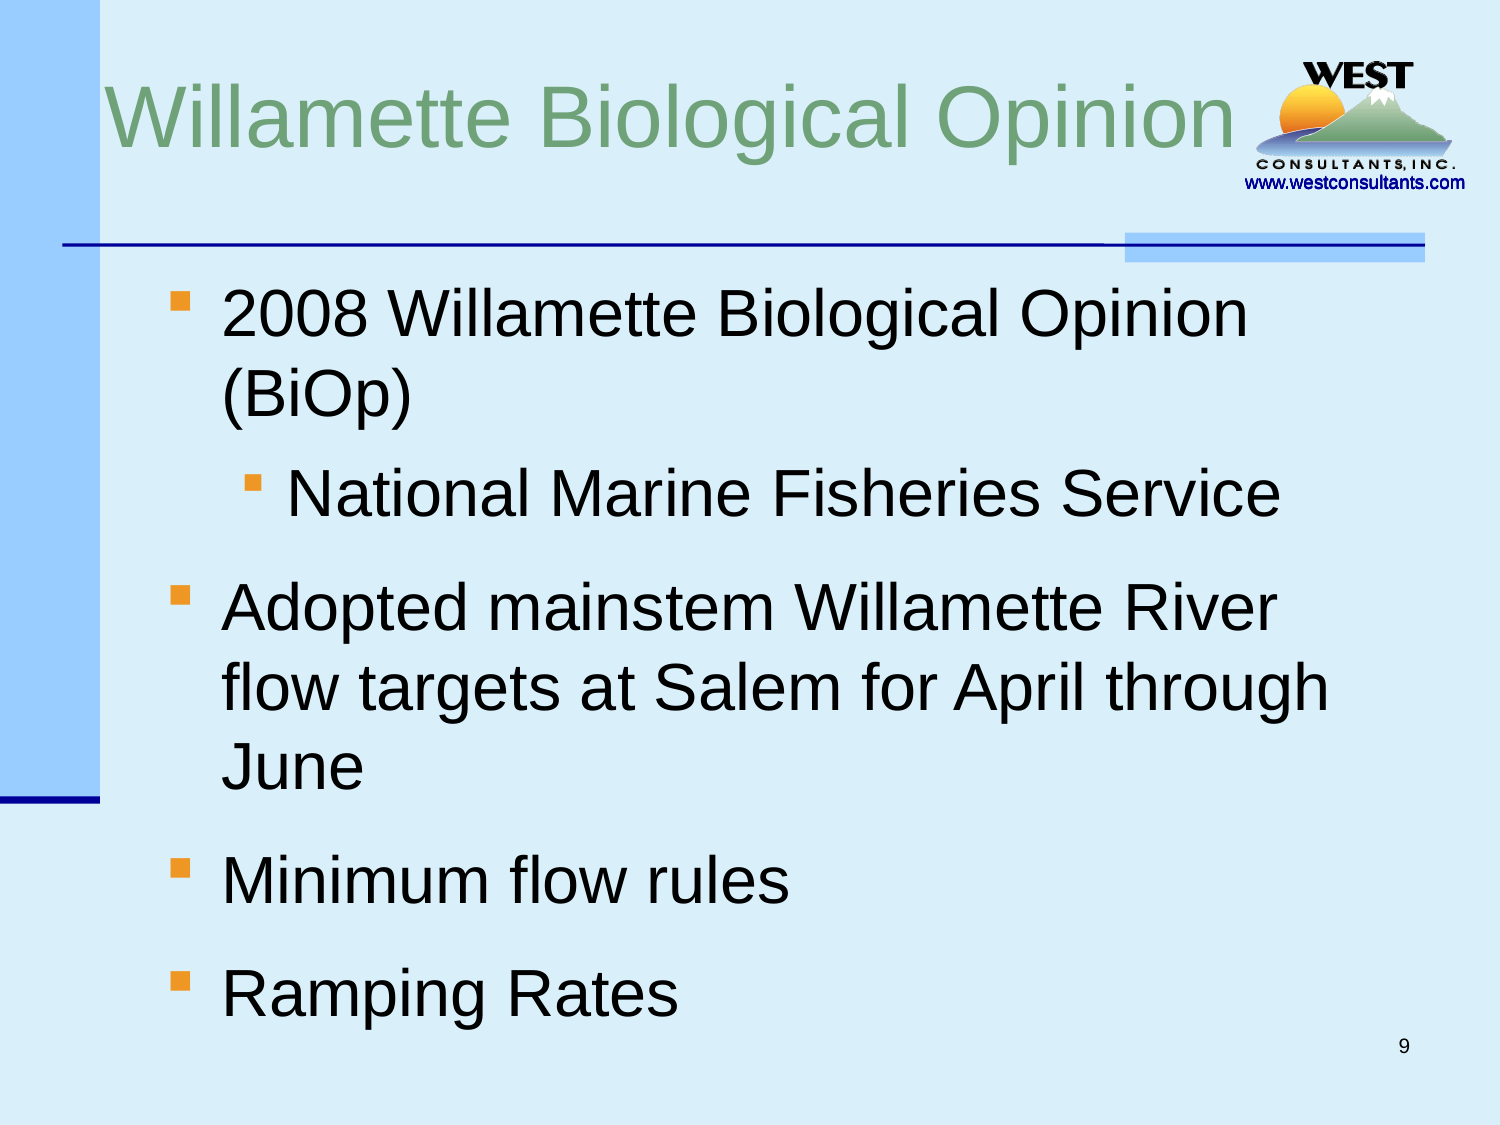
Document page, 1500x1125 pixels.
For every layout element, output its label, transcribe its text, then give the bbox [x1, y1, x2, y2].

slide_number 9 [1112, 1024, 1426, 1101]
picture [1259, 61, 1455, 171]
title Willamette Biological Opinion [89, 18, 1259, 207]
list 2008 Willamette Biological Opinion (BiOp) National Marine Fisheries Service Adopted mainstem Willamette River flow targets at Salem for April through June Minimum flow rules Ramping Rates [149, 262, 1426, 1006]
